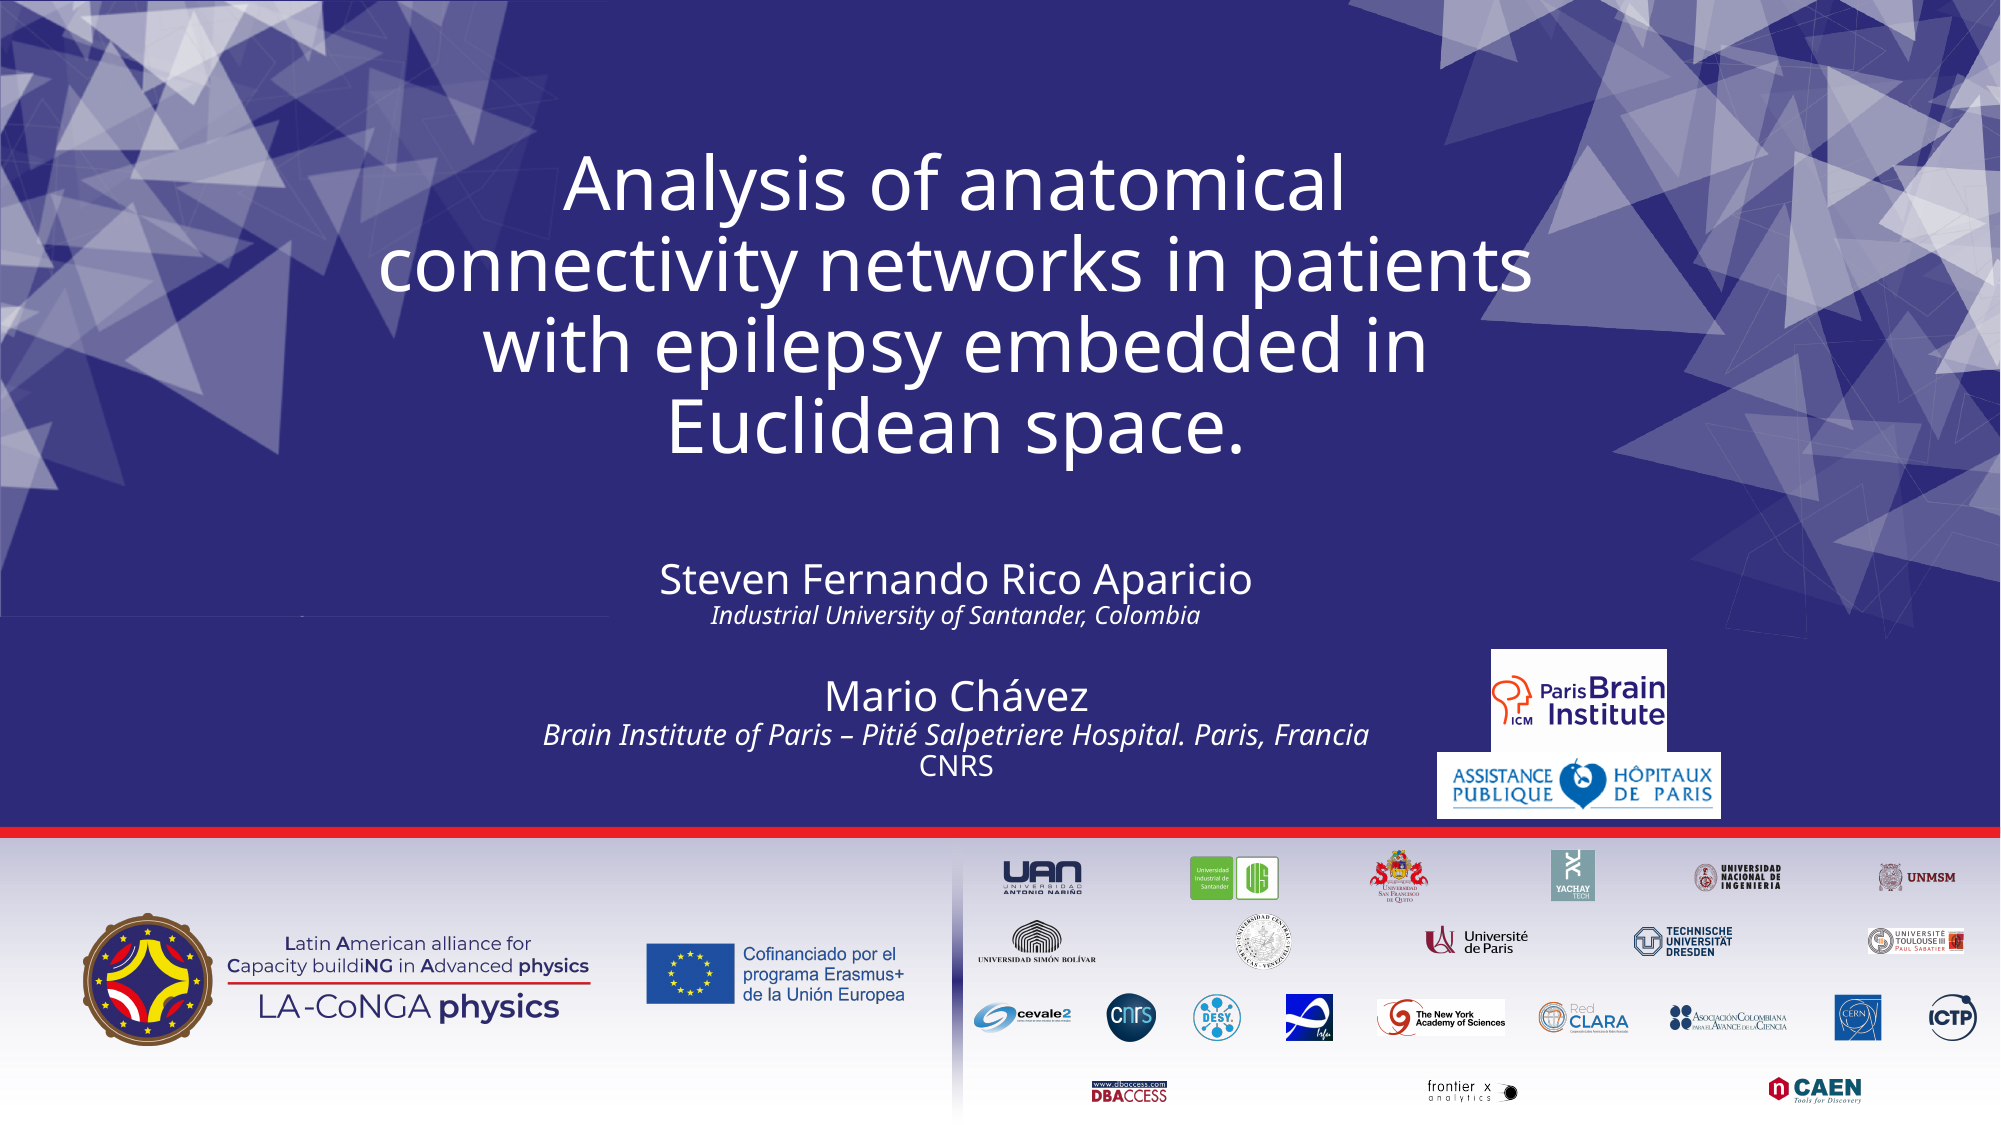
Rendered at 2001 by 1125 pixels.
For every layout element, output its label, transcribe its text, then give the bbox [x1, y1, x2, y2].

picture [1317, 0, 2001, 665]
picture [1436, 649, 1721, 819]
picture [0, 1, 613, 617]
title Analysis of anatomical connectivity networks in patients with epilepsy embedded in Euclidean space. [617, 134, 1556, 482]
title Steven Fernando Rico Aparicio Industrial University of Santander, Colombia Mario Chávez Brain Institute of Paris – Pitié Salpetriere Hospital. Paris, Francia CNRS [11, 562, 1902, 779]
picture [0, 833, 2001, 1125]
